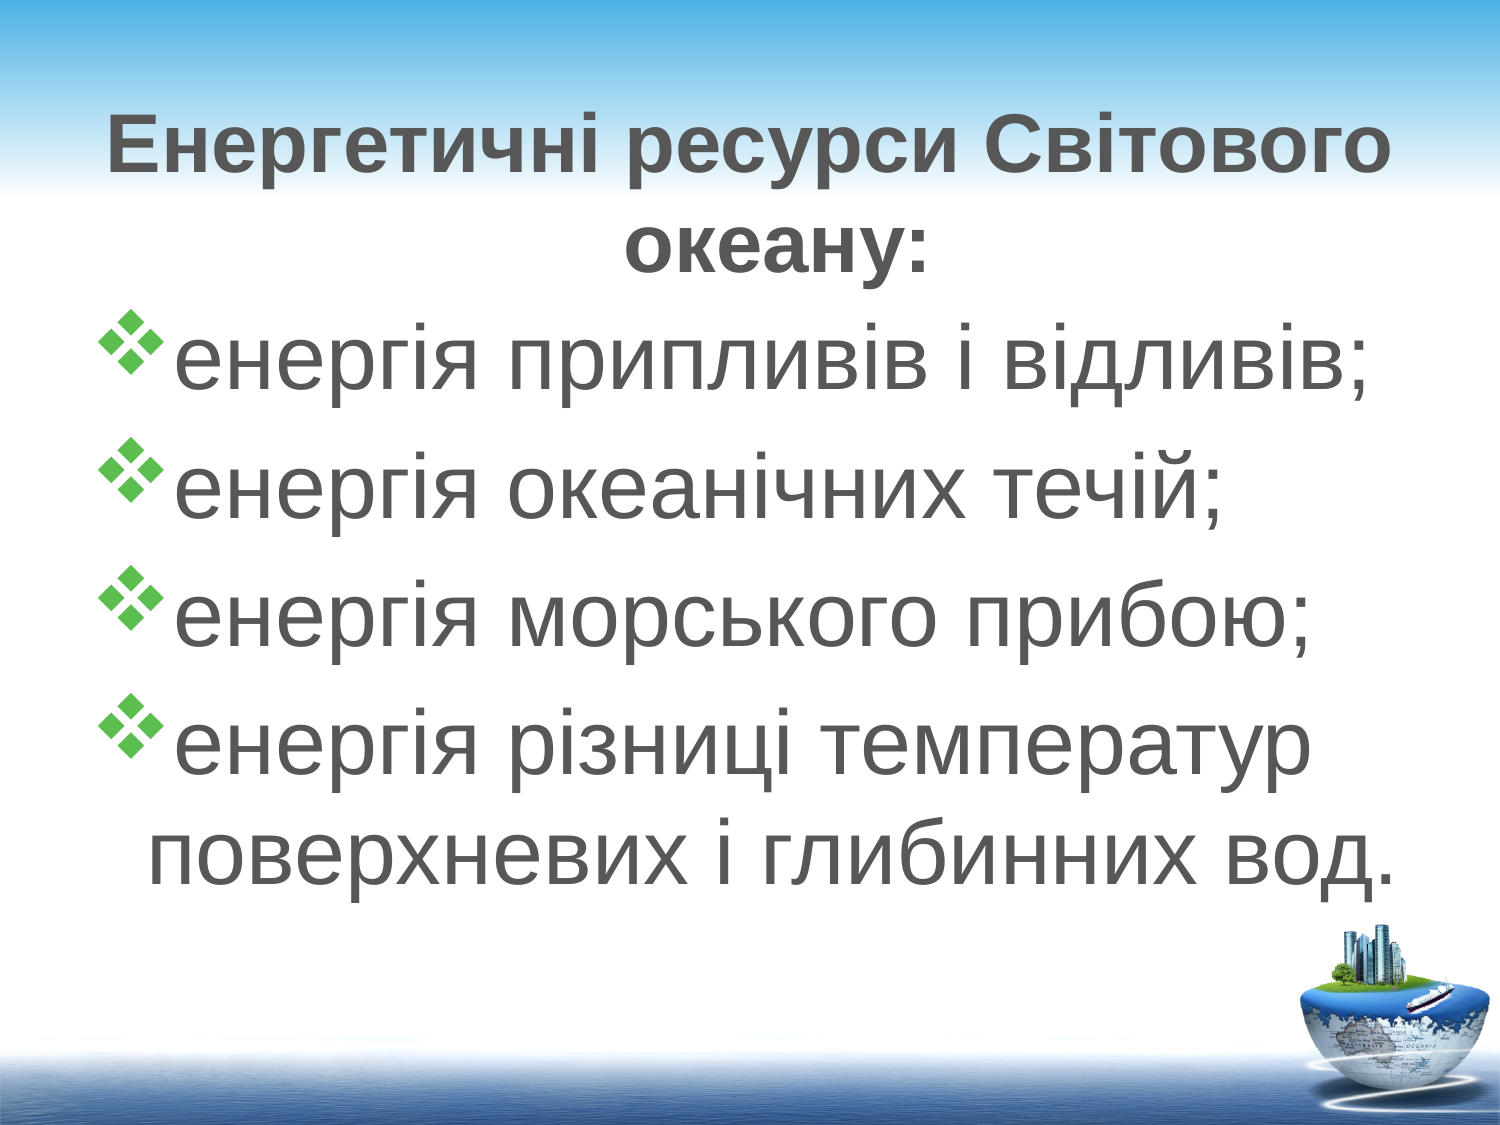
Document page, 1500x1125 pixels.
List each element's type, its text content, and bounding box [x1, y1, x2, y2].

title Енергетичні ресурси Світового океану: [75, 125, 1425, 290]
picture [0, 970, 1500, 1125]
list енергія припливів і відливів; енергія океанічних течій; енергія морського прибою; енергія різниці температур поверхневих і глибинних вод. [75, 290, 1425, 1038]
